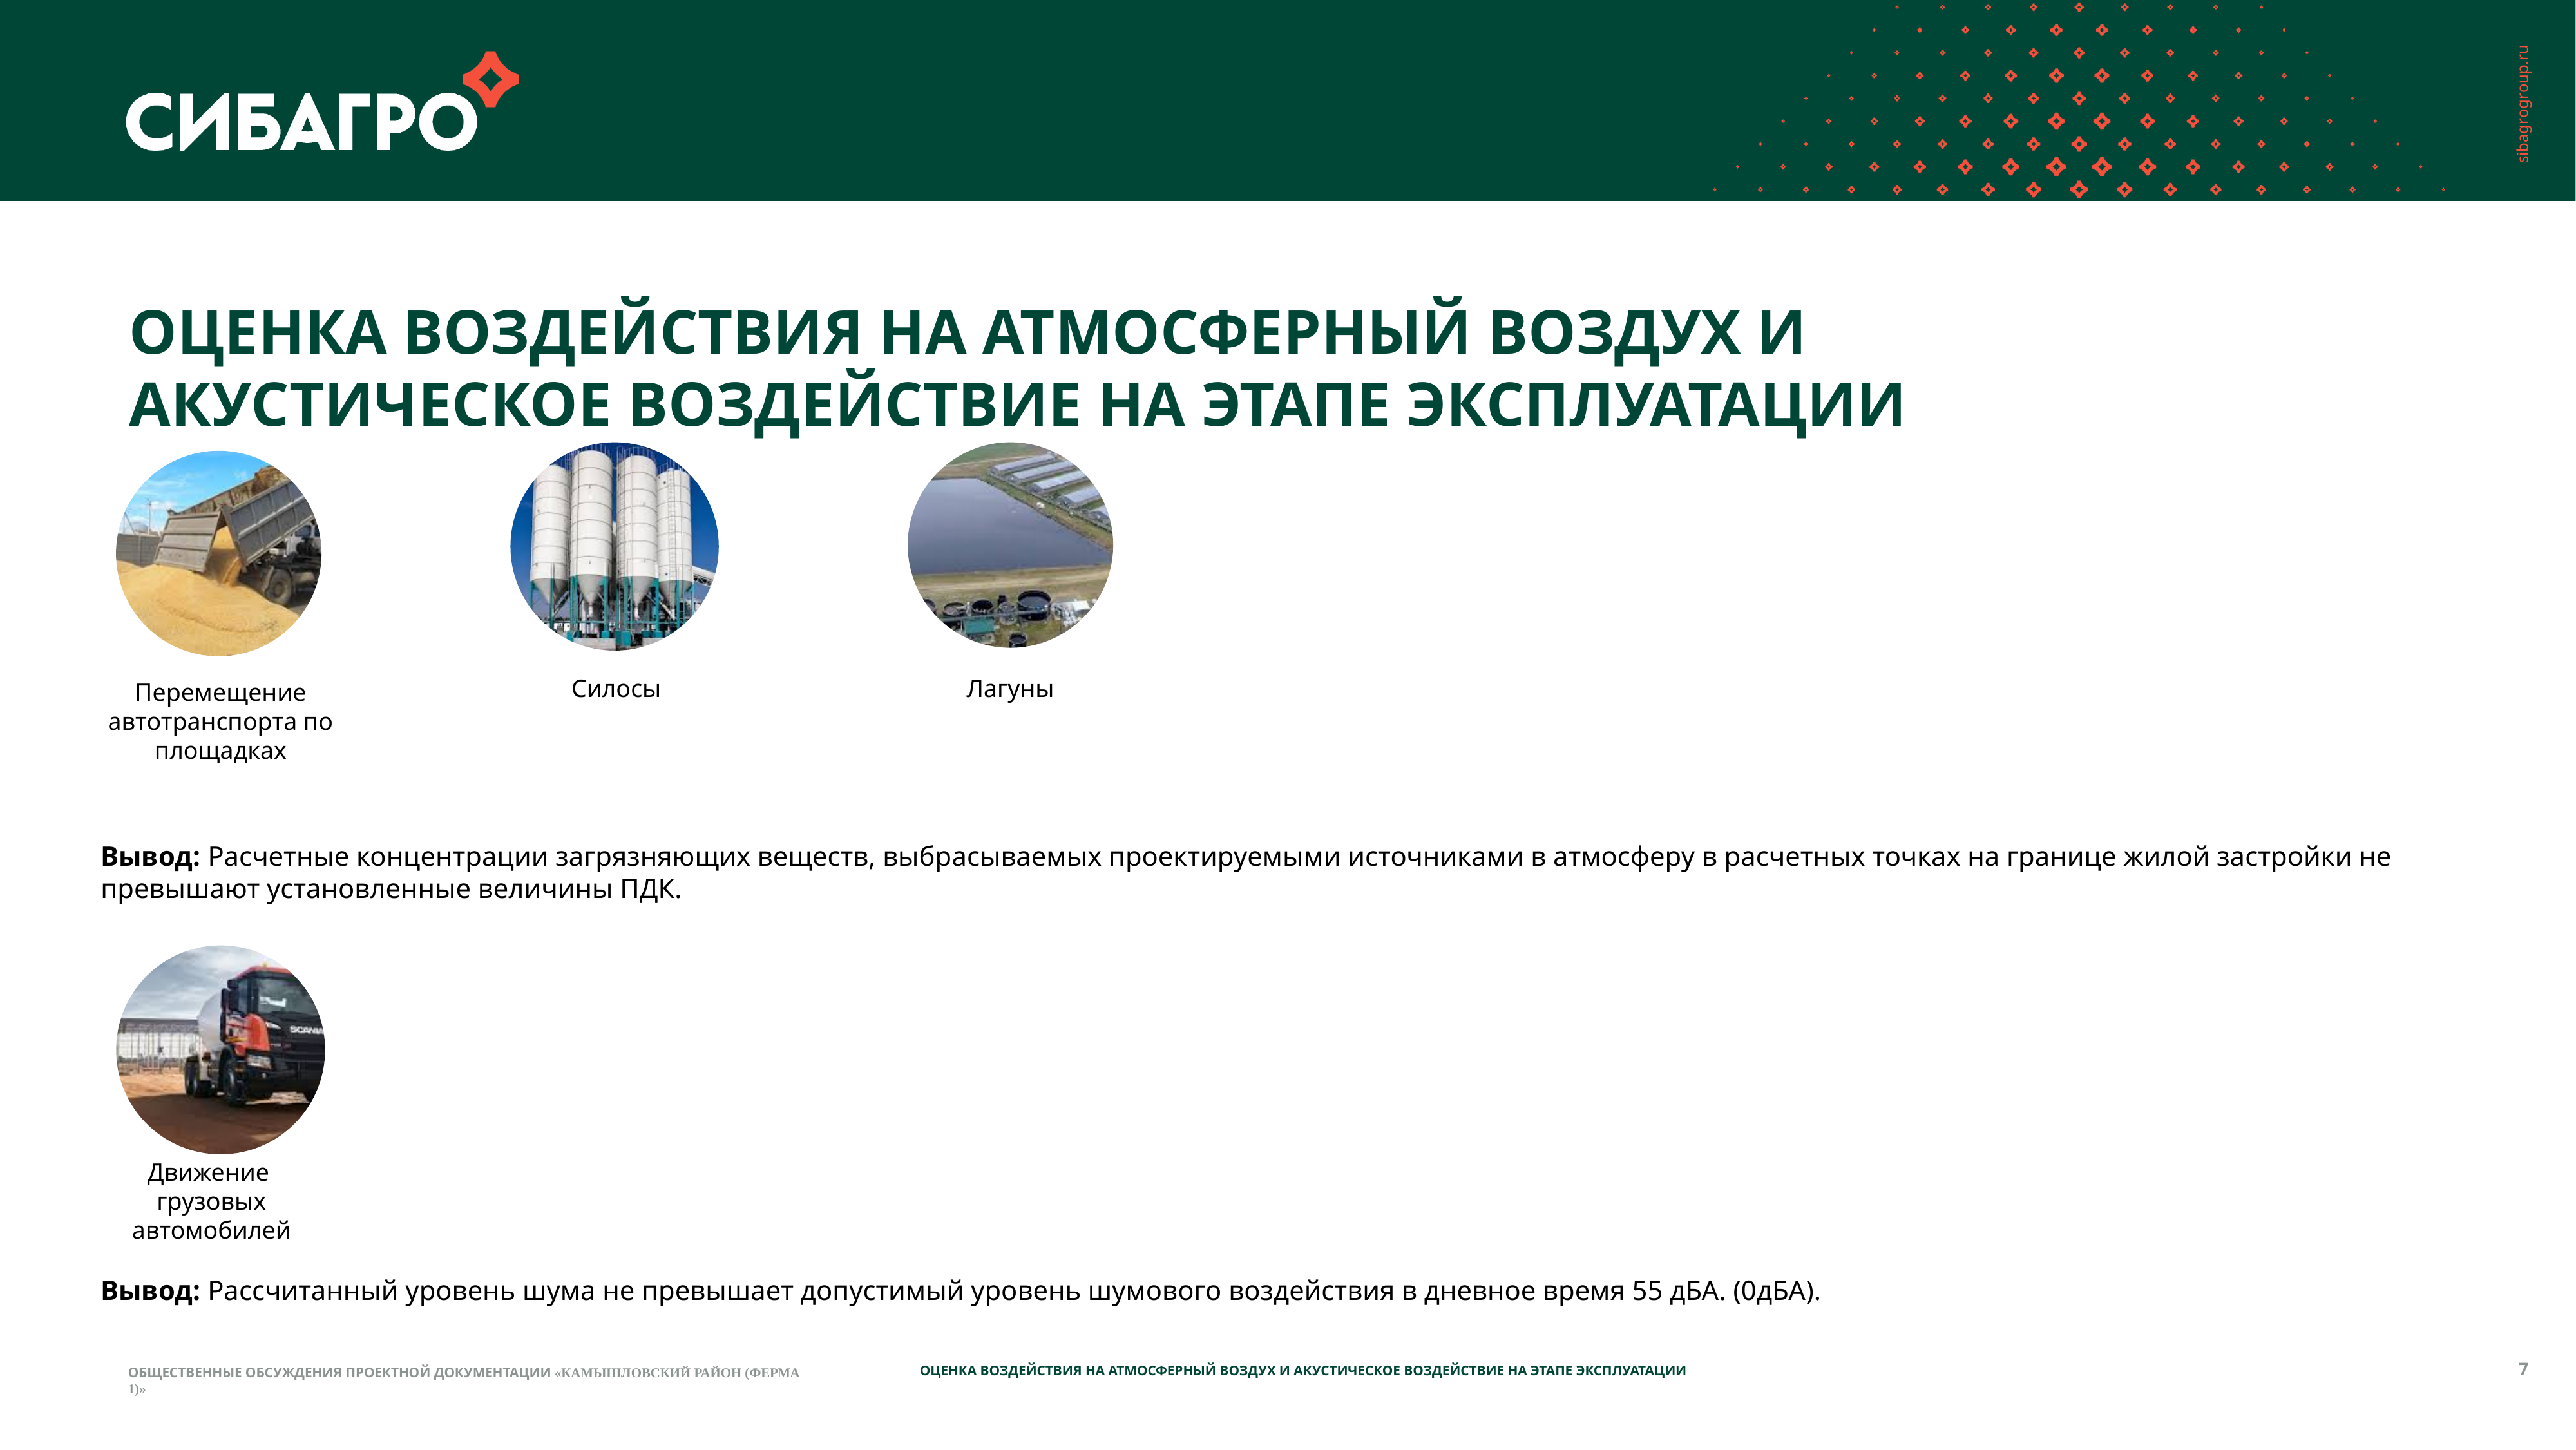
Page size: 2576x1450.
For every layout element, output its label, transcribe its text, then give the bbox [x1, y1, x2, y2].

title Оценка воздействия на атмосферный воздух и акустическое воздействие на этапе эксплуатации [129, 293, 2231, 474]
text_box Движение грузовых автомобилей [75, 1152, 348, 1249]
slide_number 7 [2352, 1331, 2539, 1409]
text_box Лагуны [874, 668, 1147, 707]
text_box Перемещение автотранспорта по площадках [84, 672, 357, 786]
picture [0, 0, 2576, 1450]
footer Общественные обсуждения проектной документации «Камышловский район (Ферма 1)» [128, 1364, 816, 1387]
list Вывод: Расчетные концентрации загрязняющих веществ, выбрасываемых проектируемыми источниками в атмосферу в расчетных точках на границе жилой застройки не превышают установленные величины ПДК. [100, 839, 2460, 917]
text_box Оценка воздействия на атмосферный воздух и акустическое воздействие на этапе эксплуатации [919, 1362, 1889, 1379]
text_box Силосы [480, 668, 752, 707]
text_box Вывод: Рассчитанный уровень шума не превышает допустимый уровень шумового воздействия в дневное время 55 дБА. (0дБА). [100, 1274, 2460, 1351]
